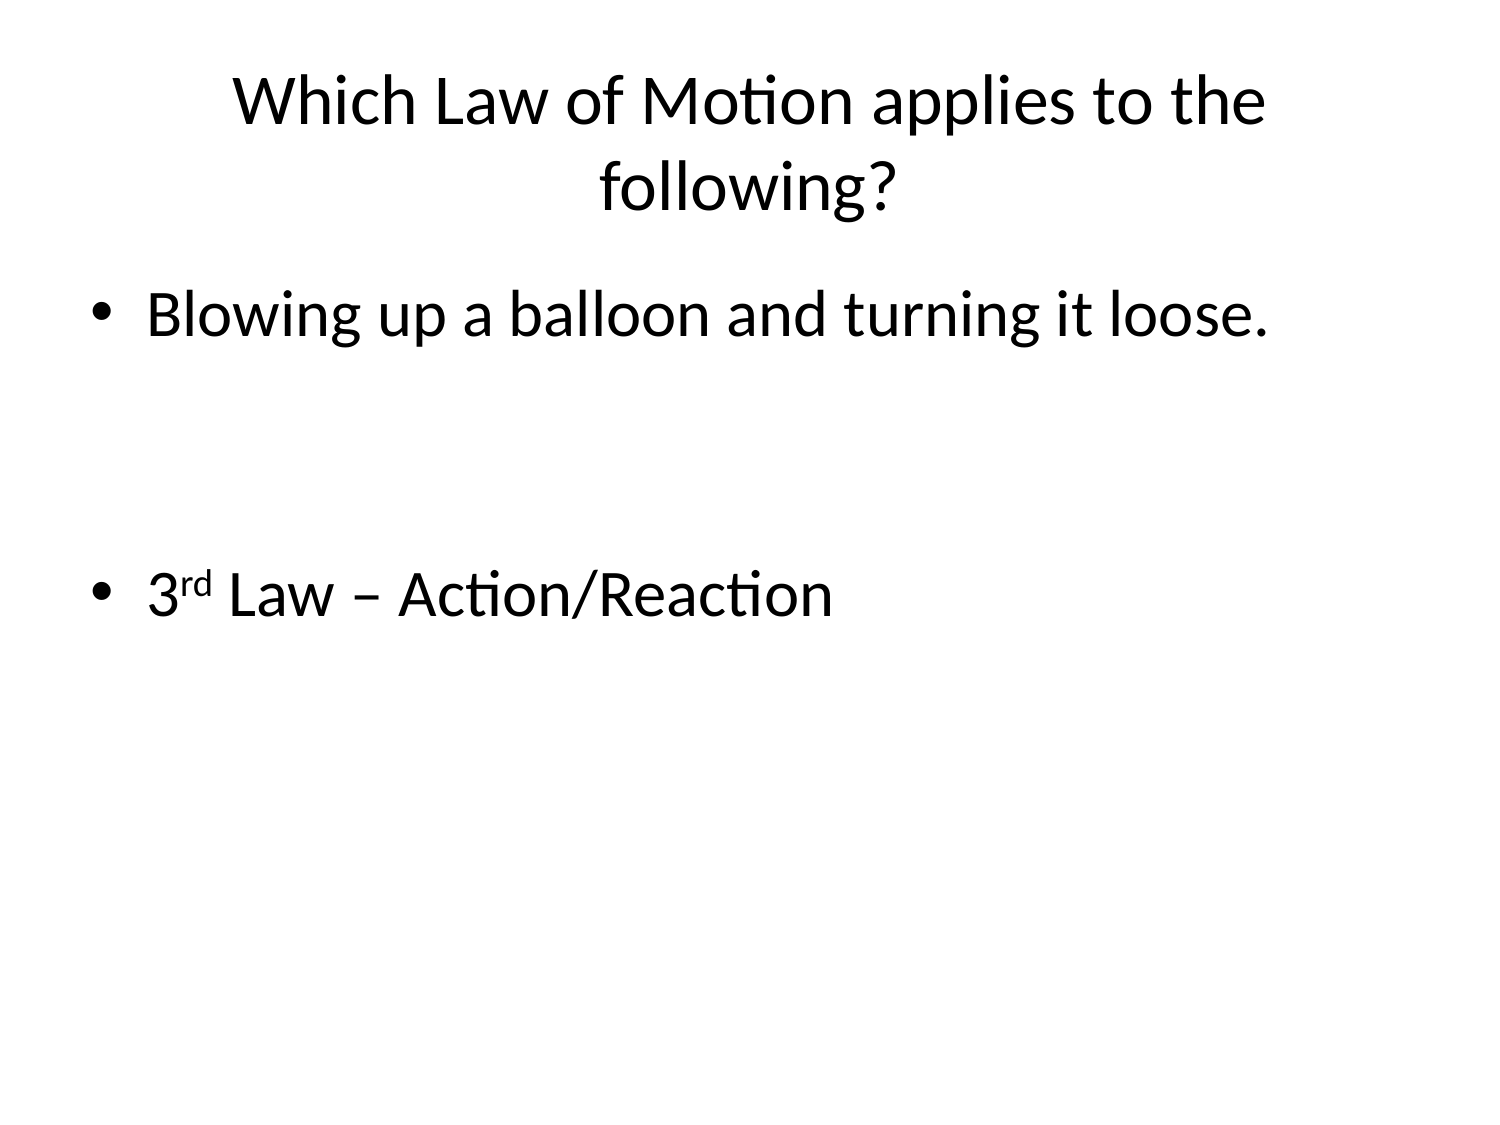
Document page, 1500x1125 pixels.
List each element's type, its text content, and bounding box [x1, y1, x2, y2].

title Which Law of Motion applies to the following? [75, 45, 1425, 233]
list Blowing up a balloon and turning it loose. 3rd Law – Action/Reaction [75, 262, 1425, 1005]
